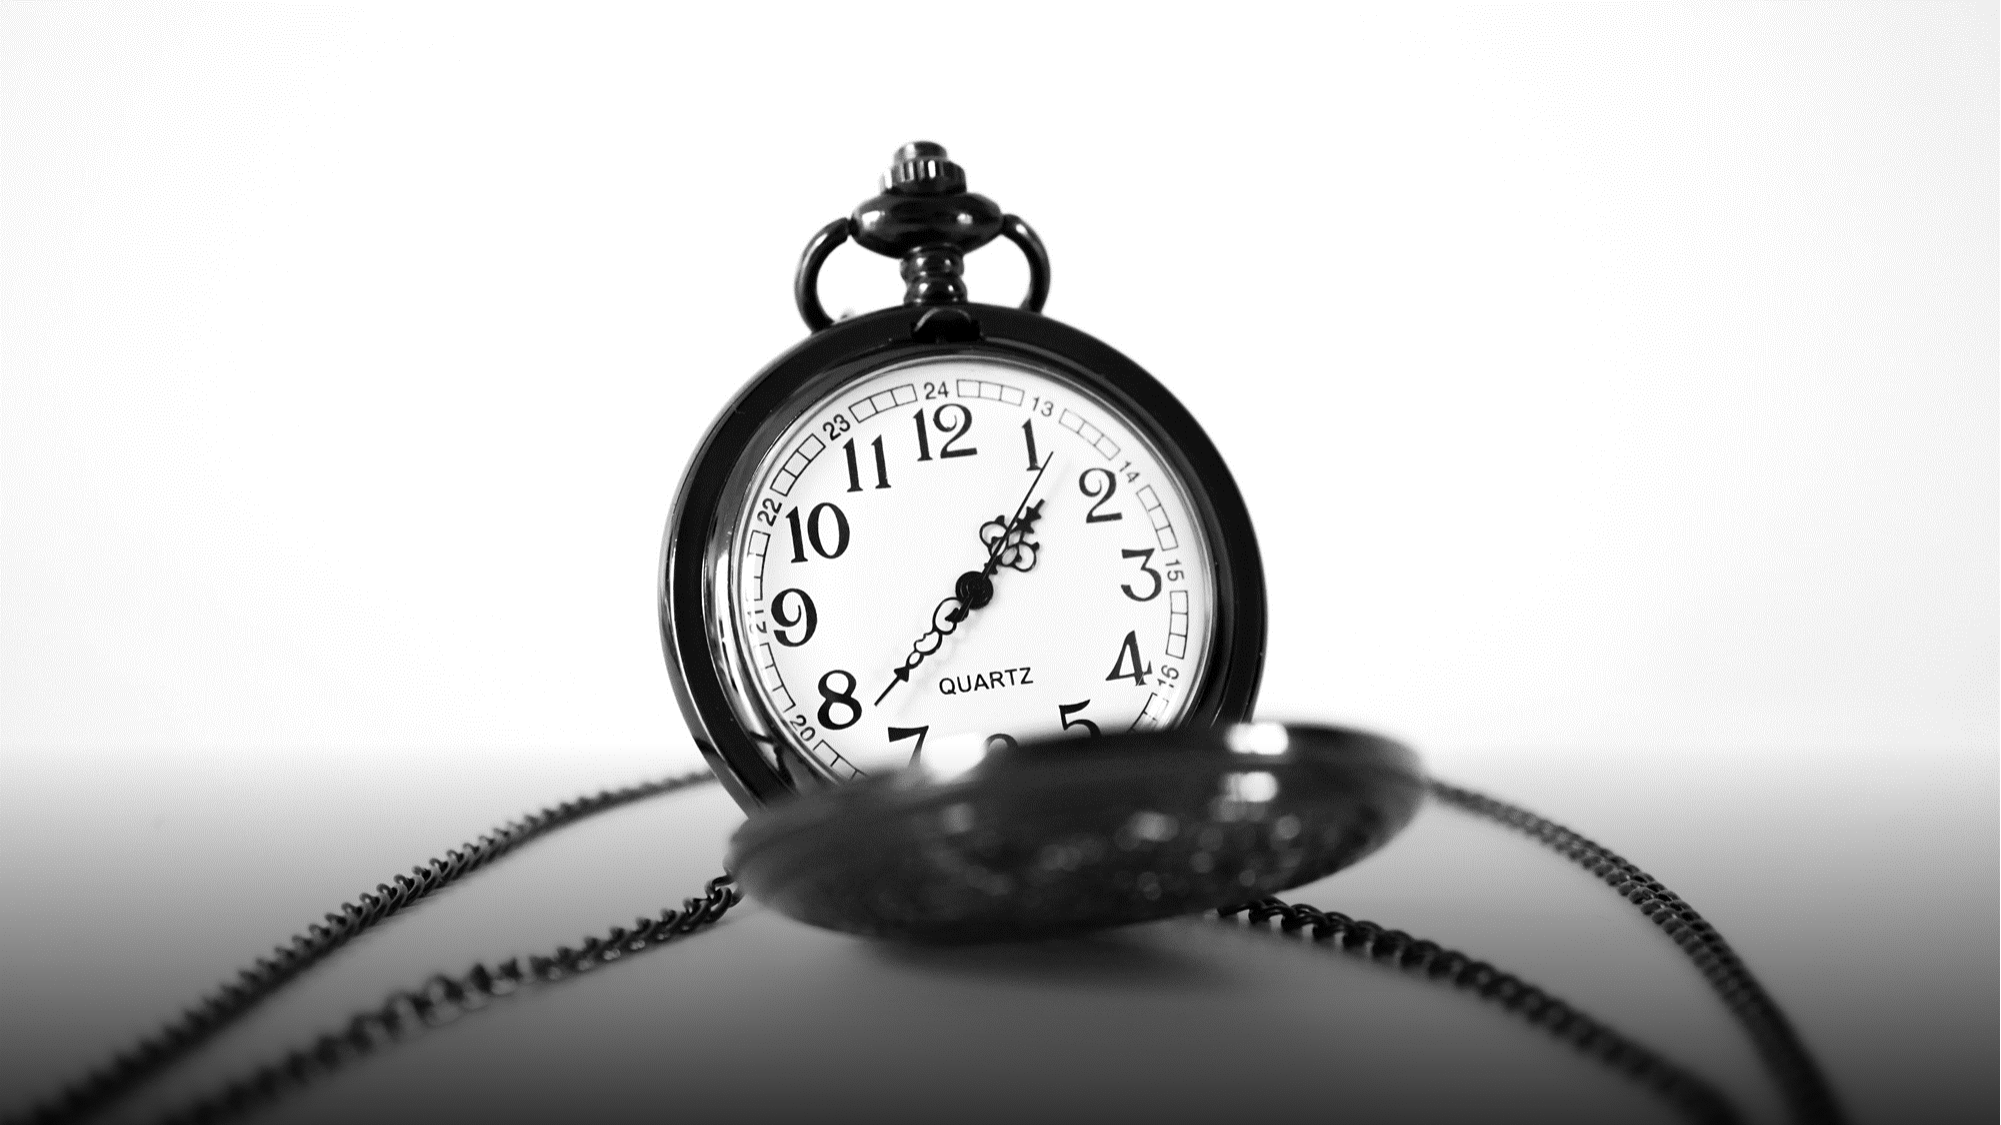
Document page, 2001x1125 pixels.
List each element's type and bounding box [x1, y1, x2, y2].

list [0, 0, 2000, 1125]
